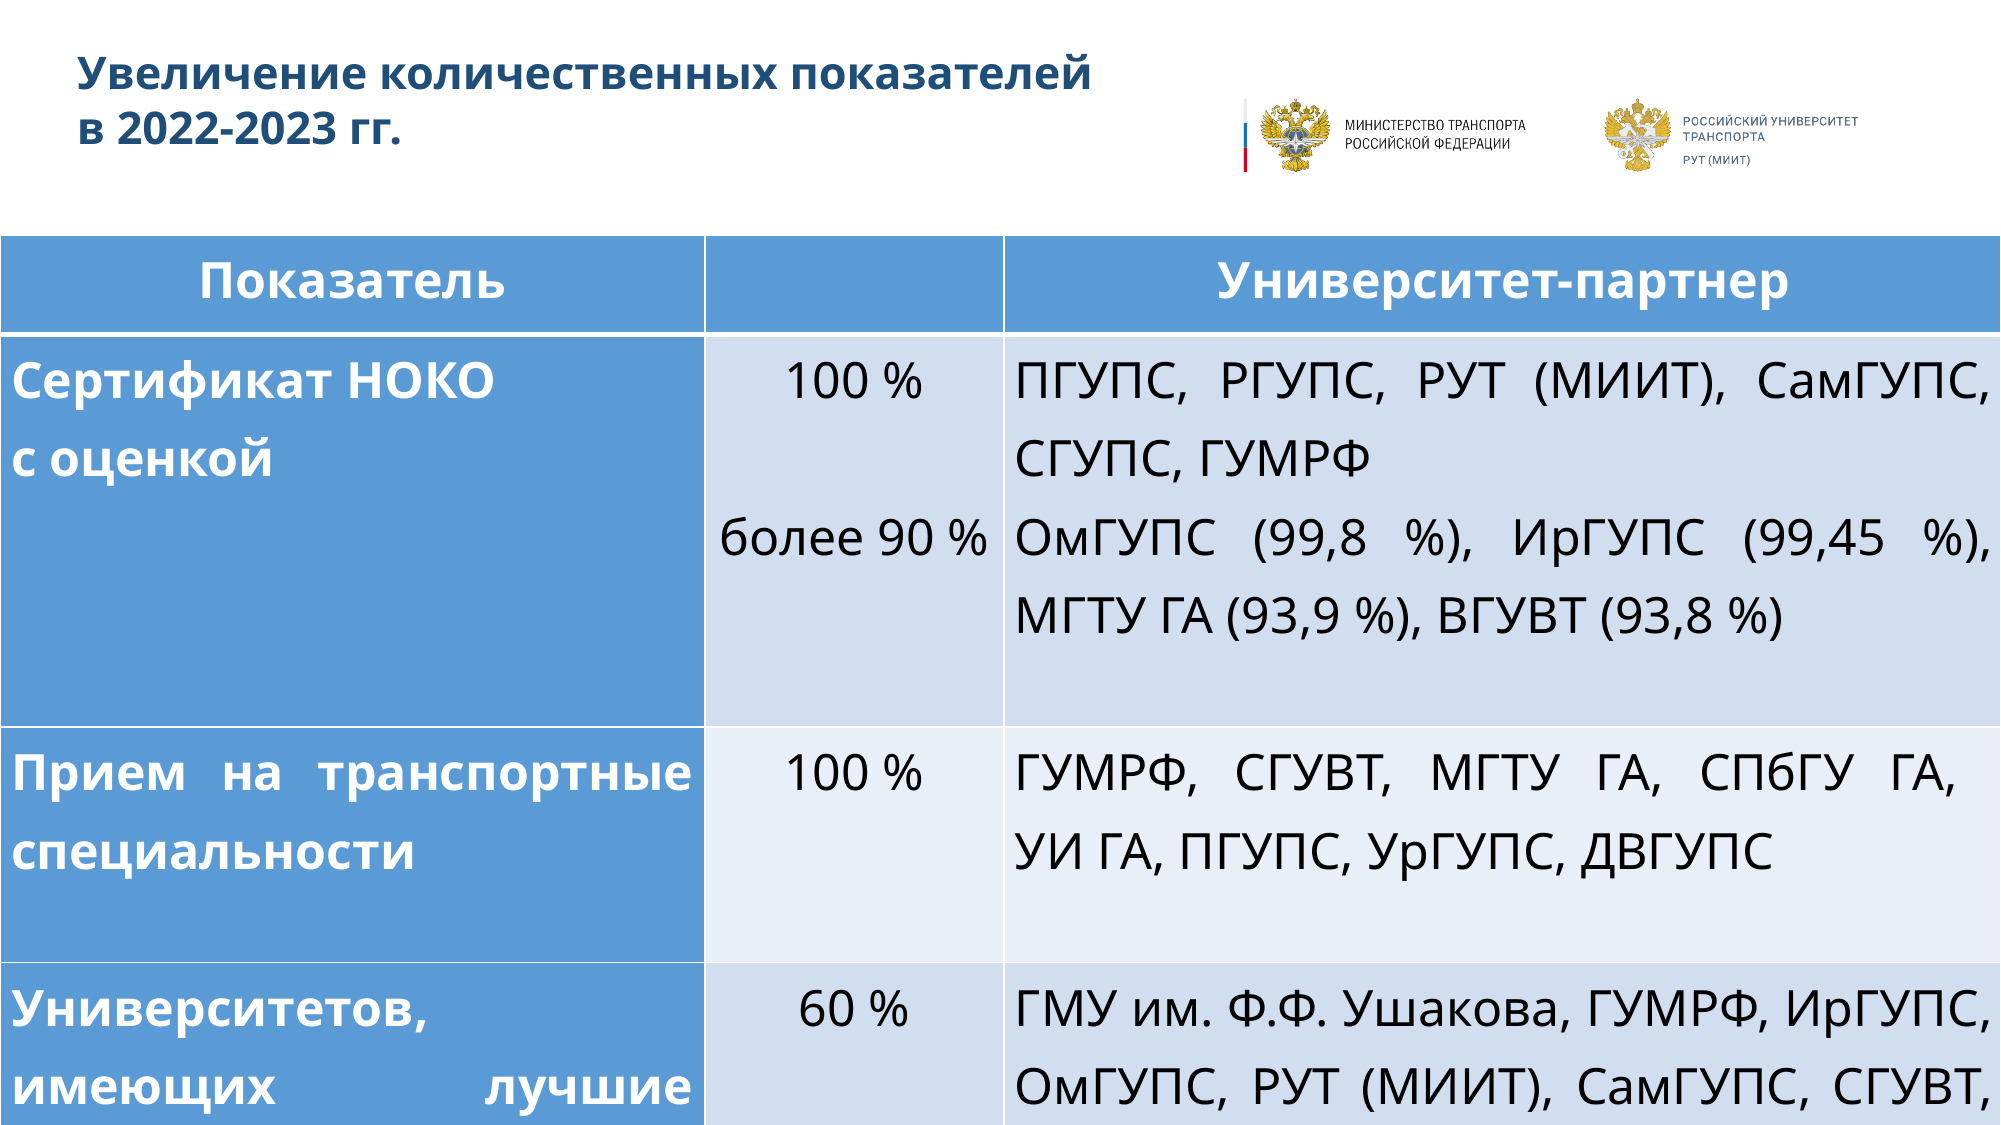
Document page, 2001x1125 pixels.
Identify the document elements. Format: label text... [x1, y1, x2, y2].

table_cell ПГУПС, РГУПС, РУТ (МИИТ), СамГУПС, СГУПС, ГУМРФ ОмГУПС (99,8 %), ИрГУПС (99,45 %), МГТУ ГА (93,9 %), ВГУВТ (93,8 %) [1005, 337, 2000, 726]
table_cell ГУМРФ, СГУВТ, МГТУ ГА, СПбГУ ГА, УИ ГА, ПГУПС, УрГУПС, ДВГУПС [1005, 728, 2000, 962]
table_cell Прием на транспортные специальности [1, 728, 704, 962]
table_cell 100 % [706, 728, 1003, 962]
picture [0, 0, 2001, 1125]
table_cell Университетов, имеющих лучшие практики сопровождения обучающихся с инвалидностью [1, 963, 704, 1125]
table_header Показатель [1, 236, 704, 332]
table_cell 60 % [706, 963, 1003, 1125]
title Увеличение количественных показателей в 2022-2023 гг. [61, 75, 1223, 185]
table_cell Сертификат НОКО с оценкой [1, 337, 704, 726]
table_header Университет-партнер [1005, 236, 2000, 332]
text_box [16, 0, 2000, 75]
table_header [706, 236, 1003, 332]
table_cell ГМУ им. Ф.Ф. Ушакова, ГУМРФ, ИрГУПС, ОмГУПС, РУТ (МИИТ), СамГУПС, СГУВТ, СГУПС, СПбГУ ГА, УрГУПС [1005, 963, 2000, 1125]
table_cell 100 % более 90 % [706, 337, 1003, 726]
